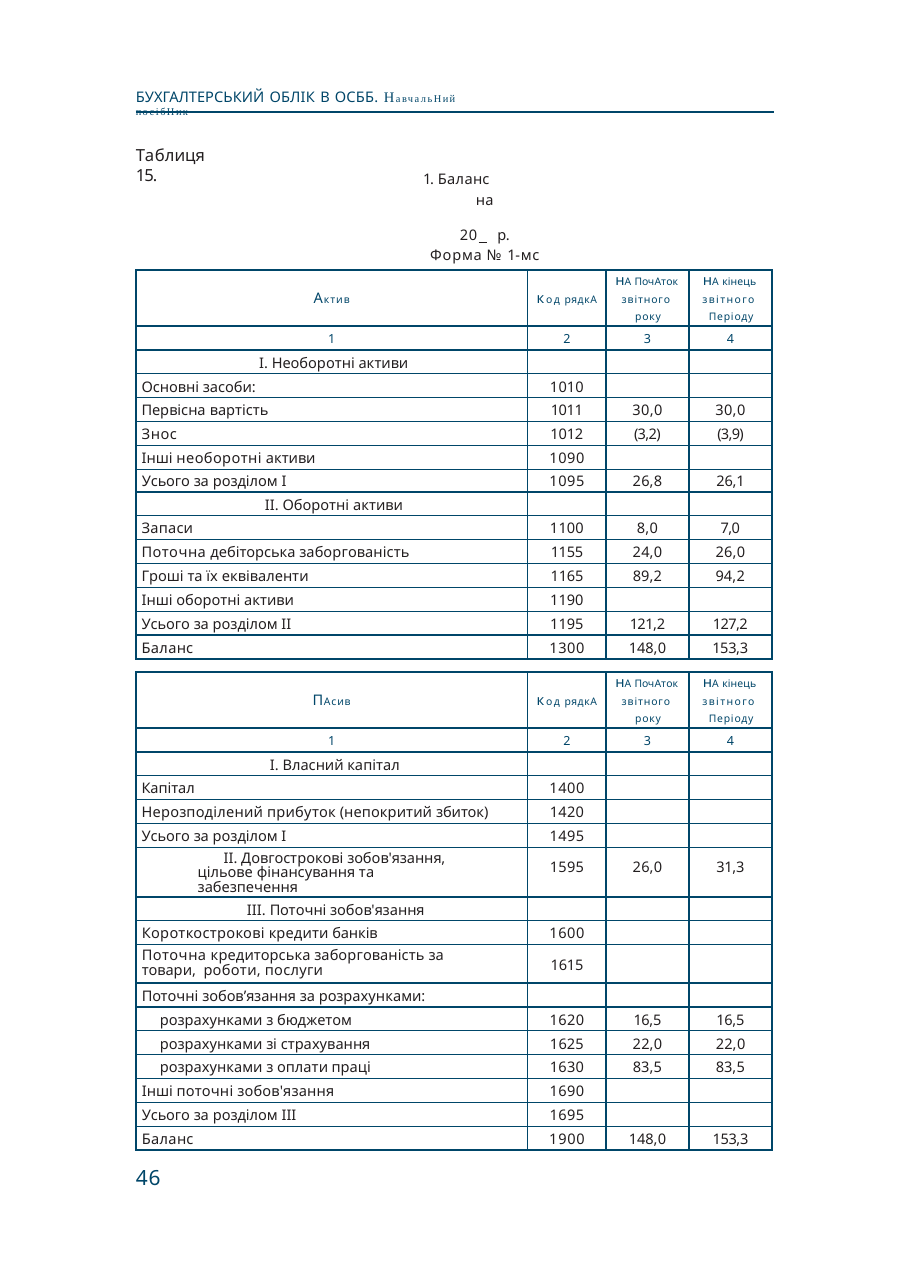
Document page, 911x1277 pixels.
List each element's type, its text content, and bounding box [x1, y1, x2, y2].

table_cell (3,2) [607, 422, 688, 445]
table_cell [690, 1079, 771, 1102]
table_cell [607, 898, 688, 920]
table_cell [690, 898, 771, 920]
table_cell [690, 776, 771, 799]
table_cell 26,0 [690, 540, 771, 563]
table_cell 83,5 [607, 1055, 688, 1078]
table_cell [607, 824, 688, 847]
table_cell [607, 753, 688, 775]
table_cell Інші оборотні активи [137, 588, 527, 611]
table_cell [607, 588, 688, 611]
text_box БУХГАЛТЕРСЬКИЙ ОБЛІК В ОСББ. НавчальНий посібНик [133, 85, 508, 118]
table_cell [528, 351, 605, 373]
table_cell Усього за розділом I [137, 824, 527, 847]
table_cell Короткострокові кредити банків [137, 921, 527, 944]
table_cell 8,0 [607, 516, 688, 539]
table_cell 1900 [528, 1127, 605, 1149]
table_cell [690, 1103, 771, 1126]
table_header Актив [137, 271, 527, 325]
table_cell [607, 446, 688, 469]
table_cell 1695 [528, 1103, 605, 1126]
table_cell [607, 921, 688, 944]
table_cell Інші поточні зобов'язання [137, 1079, 527, 1102]
table_cell 94,2 [690, 564, 771, 587]
table_cell I. Необоротні активи [137, 351, 527, 373]
table_cell 1 [137, 729, 527, 751]
table_cell [690, 588, 771, 611]
table_cell 1155 [528, 540, 605, 563]
table_cell 4 [690, 729, 771, 751]
table_cell 1420 [528, 800, 605, 823]
table_header нА ПочАток звітного року [607, 673, 688, 727]
table_header код рядкА [528, 271, 605, 325]
table_cell 1630 [528, 1055, 605, 1078]
table_cell 31,3 [690, 848, 771, 896]
table_cell [690, 446, 771, 469]
table_cell Гроші та їх еквіваленти [137, 564, 527, 587]
table_cell II. Довгострокові зобов'язання, цільове фінансування та забезпечення [137, 848, 527, 896]
table_cell 148,0 [607, 636, 688, 658]
table_cell 7,0 [690, 516, 771, 539]
table_header нА кінець звітного Періоду [690, 673, 771, 727]
table_header нА ПочАток звітного року [607, 271, 688, 325]
table_cell розрахунками з оплати праці [137, 1055, 527, 1078]
table_cell 127,2 [690, 612, 771, 634]
table_cell 1595 [528, 848, 605, 896]
text_box 1. Баланс на 20 р. Форма № 1-мс [363, 165, 547, 264]
table_cell Запаси [137, 516, 527, 539]
table_cell 16,5 [607, 1008, 688, 1030]
table_cell Поточні зобов’язання за розрахунками: [137, 984, 527, 1006]
table_cell 30,0 [690, 398, 771, 421]
table_cell [690, 493, 771, 515]
table_cell [690, 753, 771, 775]
table_cell (3,9) [690, 422, 771, 445]
table_cell [690, 374, 771, 397]
table_cell Поточна кредиторська заборгованість за товари, роботи, послуги [137, 945, 527, 982]
table_cell [690, 945, 771, 982]
table_cell 22,0 [690, 1031, 771, 1054]
table_cell 1600 [528, 921, 605, 944]
table_cell 153,3 [690, 1127, 771, 1149]
table_cell 1165 [528, 564, 605, 587]
table_cell 153,3 [690, 636, 771, 658]
table_cell Інші необоротні активи [137, 446, 527, 469]
table_cell Усього за розділом I [137, 470, 527, 491]
table_cell Усього за розділом III [137, 1103, 527, 1126]
table_cell [607, 374, 688, 397]
table_cell I. Власний капітал [137, 753, 527, 775]
table_cell 1090 [528, 446, 605, 469]
table_header код рядкА [528, 673, 605, 727]
table_cell [528, 753, 605, 775]
table_cell 30,0 [607, 398, 688, 421]
table_cell 1190 [528, 588, 605, 611]
table_cell 83,5 [690, 1055, 771, 1078]
table_cell [690, 800, 771, 823]
table_cell [607, 776, 688, 799]
text_box Таблиця 15. [133, 142, 227, 185]
table_cell [690, 984, 771, 1006]
table_cell 1400 [528, 776, 605, 799]
table_cell Баланс [137, 1127, 527, 1149]
table_cell 1010 [528, 374, 605, 397]
table_cell 4 [690, 327, 771, 349]
table_cell [607, 1103, 688, 1126]
table_cell 24,0 [607, 540, 688, 563]
table_cell Знос [137, 422, 527, 445]
table_cell 1100 [528, 516, 605, 539]
table_cell [690, 351, 771, 373]
table_cell розрахунками зі страхування [137, 1031, 527, 1054]
table_cell [528, 898, 605, 920]
table_cell 148,0 [607, 1127, 688, 1149]
table_cell 22,0 [607, 1031, 688, 1054]
table_cell 2 [528, 327, 605, 349]
table_cell 1012 [528, 422, 605, 445]
table_cell Баланс [137, 636, 527, 658]
table_cell [607, 351, 688, 373]
table_cell 3 [607, 729, 688, 751]
table_cell 89,2 [607, 564, 688, 587]
table_cell 1 [137, 327, 527, 349]
table_cell Капітал [137, 776, 527, 799]
table_cell III. Поточні зобов'язання [137, 898, 527, 920]
table_cell 16,5 [690, 1008, 771, 1030]
table_cell 2 [528, 729, 605, 751]
table_cell 26,1 [690, 470, 771, 491]
table_cell 1495 [528, 824, 605, 847]
table_cell 121,2 [607, 612, 688, 634]
table_cell 1195 [528, 612, 605, 634]
table_cell 26,8 [607, 470, 688, 491]
table_cell [528, 493, 605, 515]
table_cell 1625 [528, 1031, 605, 1054]
table_cell 1615 [528, 945, 605, 982]
table_cell Основні засоби: [137, 374, 527, 397]
table_cell [528, 984, 605, 1006]
table_cell Нерозподілений прибуток (непокритий збиток) [137, 800, 527, 823]
table_cell [607, 800, 688, 823]
table_cell розрахунками з бюджетом [137, 1008, 527, 1030]
table_cell Первісна вартість [137, 398, 527, 421]
table_cell 1095 [528, 470, 605, 491]
text_box 46 [133, 1162, 162, 1190]
table_header ПАсив [137, 673, 527, 727]
table_cell Поточна дебіторська заборгованість [137, 540, 527, 563]
table_header нА кінець звітного Періоду [690, 271, 771, 325]
table_cell 1011 [528, 398, 605, 421]
table_cell II. Оборотні активи [137, 493, 527, 515]
table_cell Усього за розділом II [137, 612, 527, 634]
table_cell [607, 1079, 688, 1102]
table_cell [690, 824, 771, 847]
table_cell [607, 493, 688, 515]
table_cell 1300 [528, 636, 605, 658]
table_cell [607, 984, 688, 1006]
table_cell 1690 [528, 1079, 605, 1102]
table_cell 1620 [528, 1008, 605, 1030]
table_cell [607, 945, 688, 982]
table_cell 26,0 [607, 848, 688, 896]
table_cell 3 [607, 327, 688, 349]
table_cell [690, 921, 771, 944]
